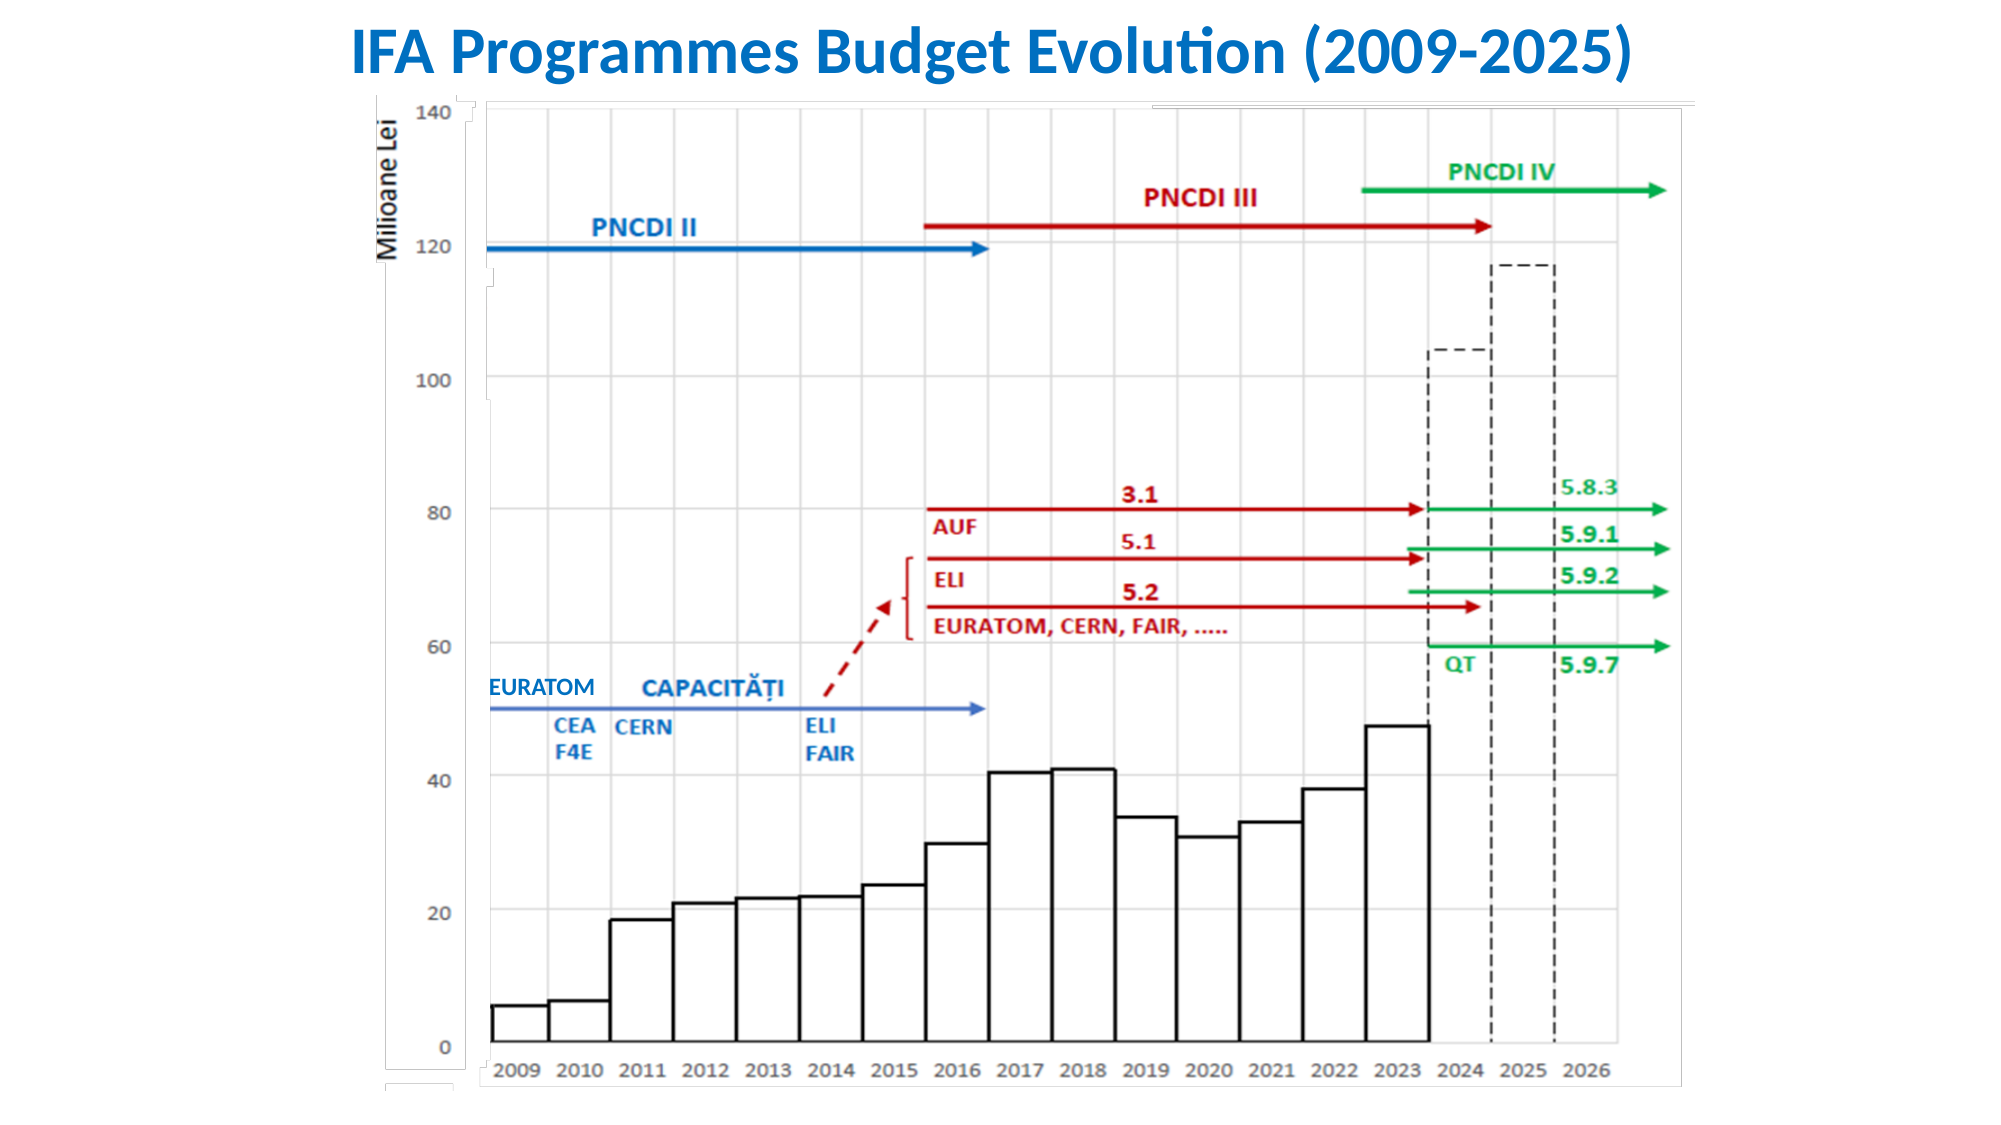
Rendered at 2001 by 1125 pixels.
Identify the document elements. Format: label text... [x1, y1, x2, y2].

text_box IFA Programmes Budget Evolution (2009-2025) [0, 0, 2000, 95]
picture [370, 95, 1696, 1092]
